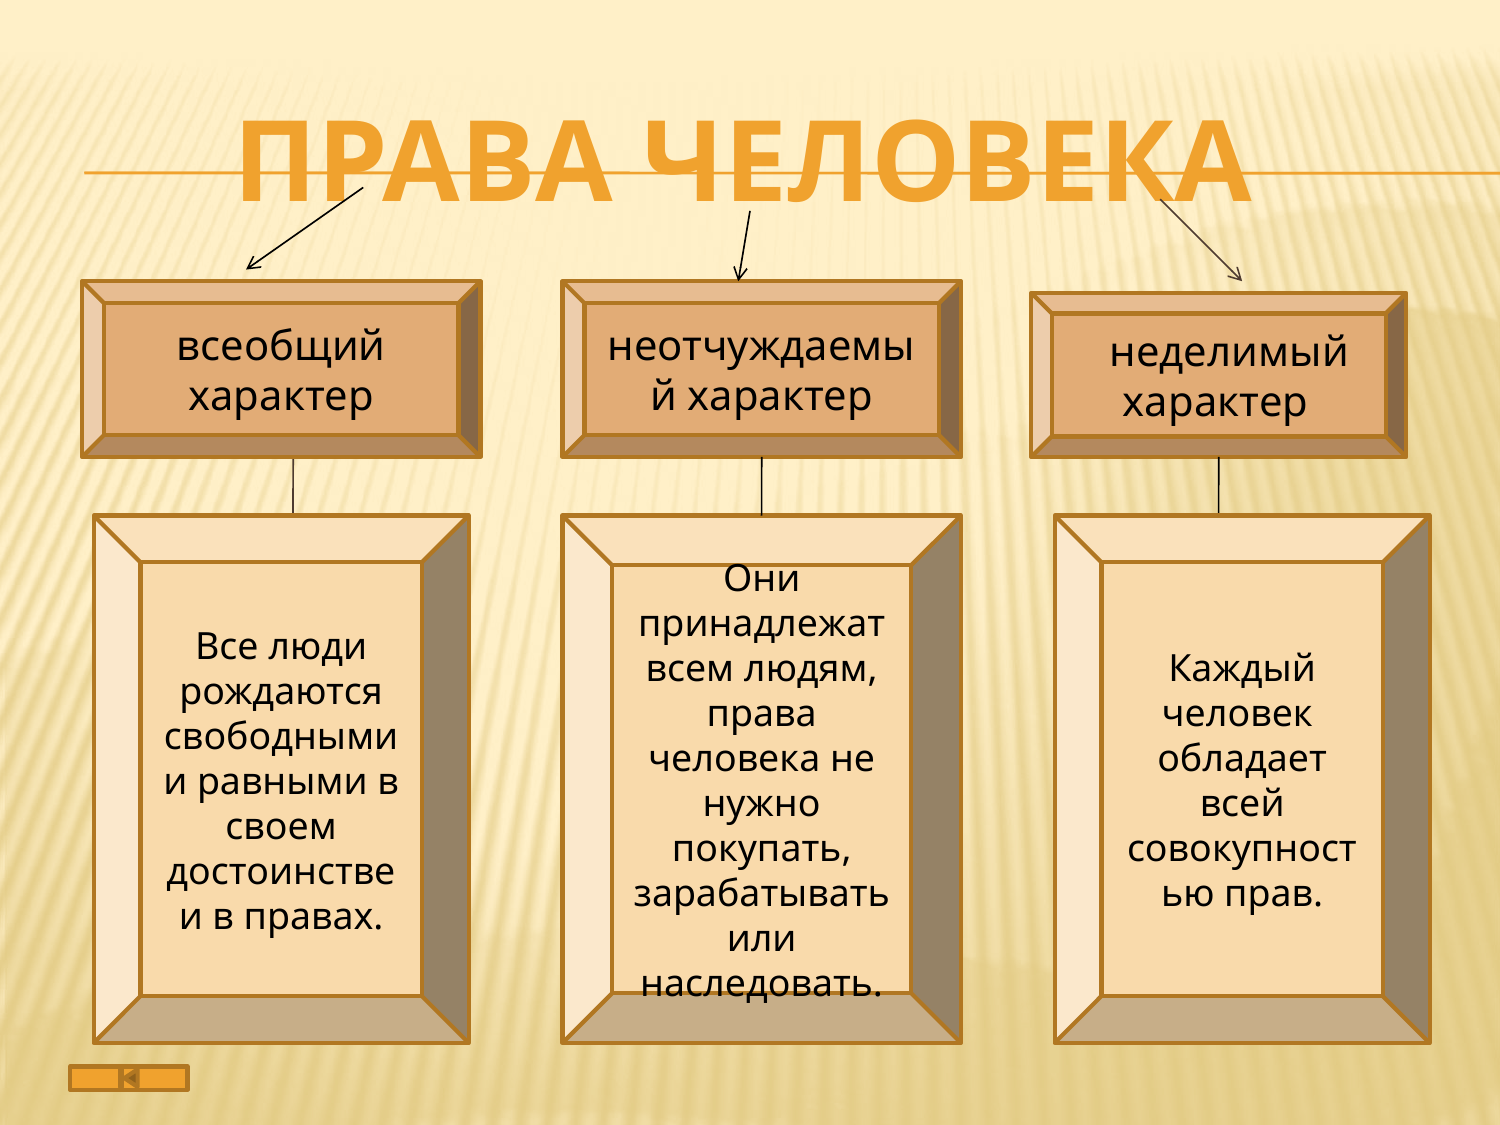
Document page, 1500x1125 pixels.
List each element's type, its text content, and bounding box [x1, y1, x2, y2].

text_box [708, 239, 780, 253]
text_box всеобщий характер [80, 279, 483, 459]
text_box [68, 1064, 190, 1092]
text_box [245, 187, 364, 270]
text_box Они принадлежат всем людям, права человека не нужно покупать, зарабатывать или наследовать. [560, 513, 963, 1045]
text_box неделимый характер [1029, 291, 1408, 459]
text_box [1159, 198, 1243, 282]
text_box Все люди рождаются свободными и равными в своем достоинстве и в правах. [92, 513, 471, 1045]
text_box неотчуждаемый характер [560, 279, 963, 459]
text_box Каждый человек обладает всей совокупностью прав. [1053, 513, 1432, 1045]
text_box Права человека [218, 81, 1268, 232]
